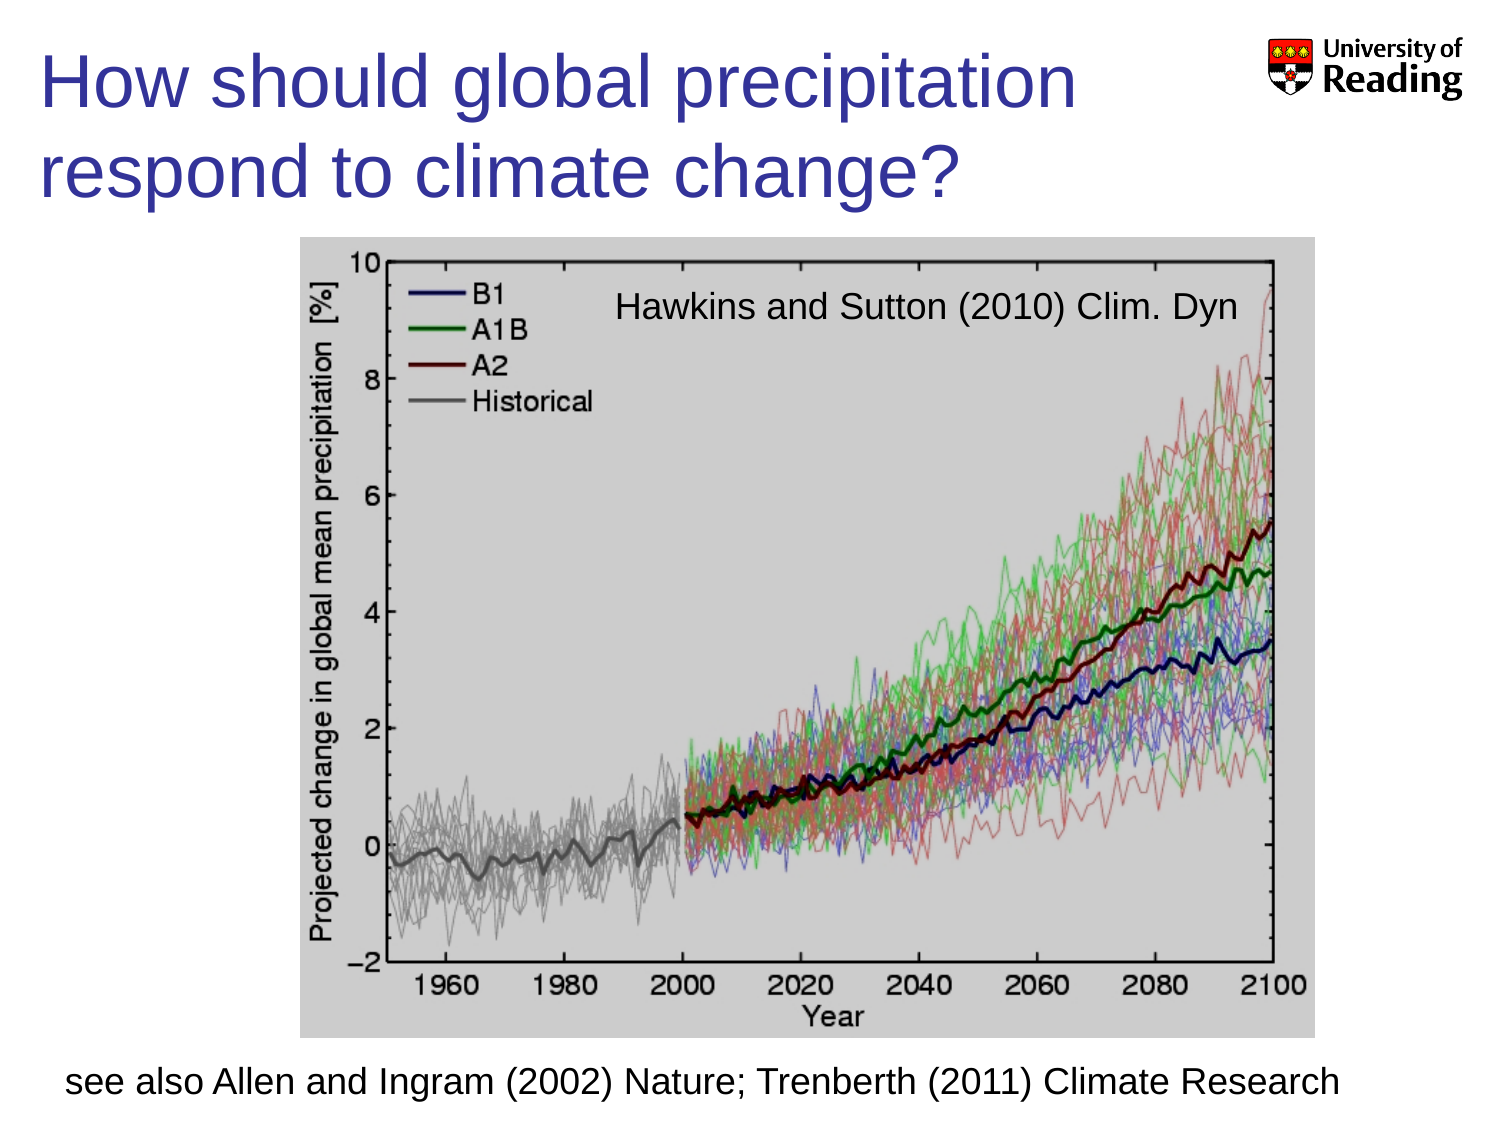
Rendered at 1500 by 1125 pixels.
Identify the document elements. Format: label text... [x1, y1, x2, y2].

text_box How should global precipitation respond to climate change? [24, 24, 1250, 220]
text_box see also Allen and Ingram (2002) Nature; Trenberth (2011) Climate Research [50, 1049, 1375, 1110]
picture [1268, 37, 1463, 101]
picture [299, 237, 1315, 1038]
